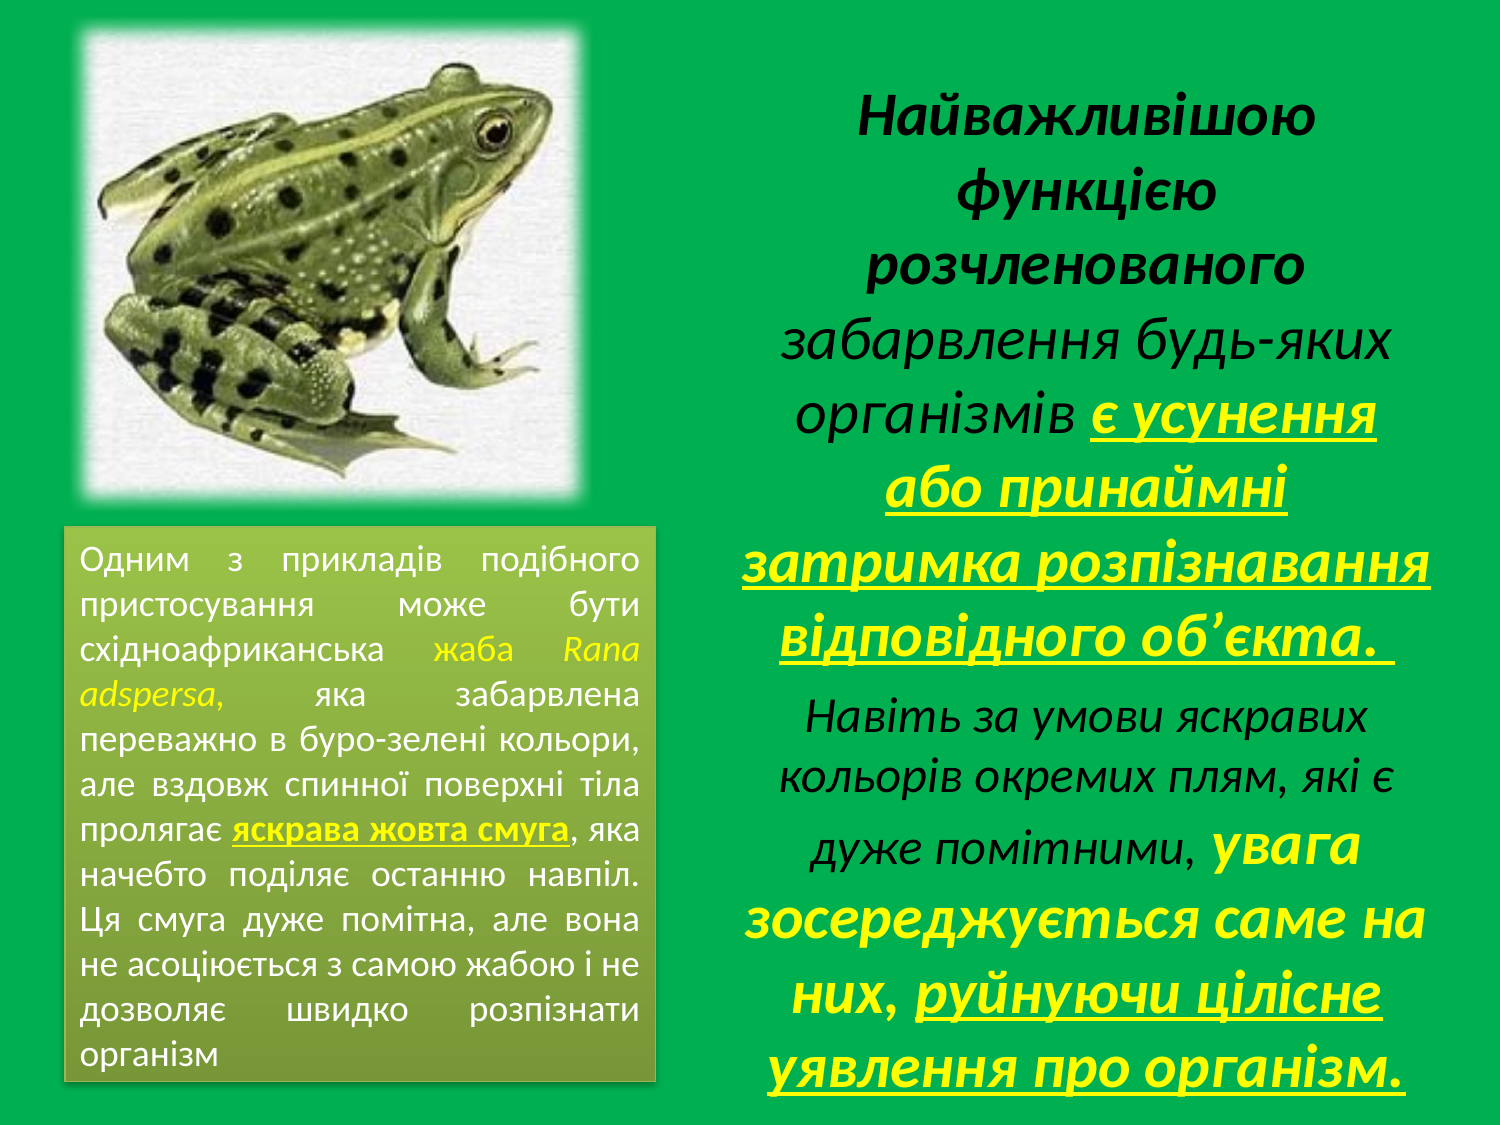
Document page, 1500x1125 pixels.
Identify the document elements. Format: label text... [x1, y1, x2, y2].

picture [64, 11, 597, 518]
list Найважливішою функцією розчленованого забарвлення будь-яких організмів є усунення або принаймні затримка розпізнавання відповідного об’єкта. Навіть за умови яскравих кольорів окремих плям, які є дуже помітними, увага зосереджується саме на них, руйнуючи цілісне уявлення про організм. [726, 66, 1447, 1125]
text_box Одним з прикладів подібного пристосування може бути східноафриканська жаба Rana adspersa, яка забарвлена переважно в буро-зелені кольори, але вздовж спинної поверхні тіла пролягає яскрава жовта смуга, яка начебто поділяє останню навпіл. Ця смуга дуже помітна, але вона не асоціюється з самою жабою і не дозволяє швидко розпізнати організм [64, 526, 656, 1082]
